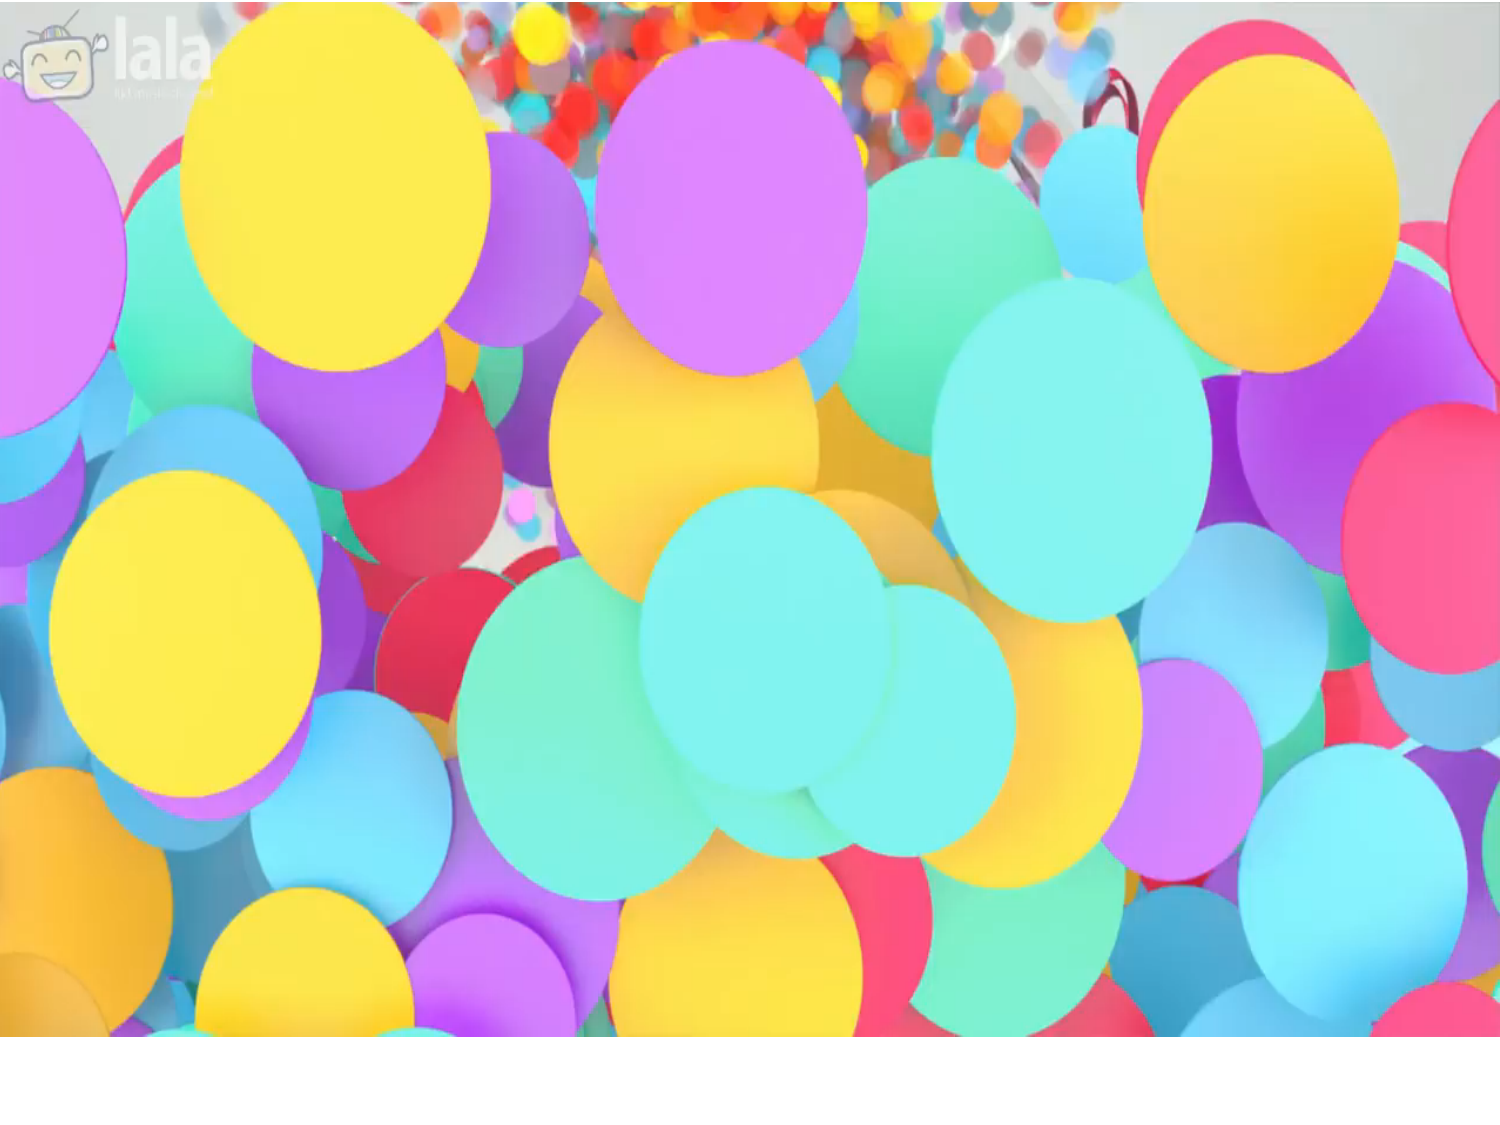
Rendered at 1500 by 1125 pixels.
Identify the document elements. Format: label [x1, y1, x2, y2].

list [0, 1, 1500, 1038]
